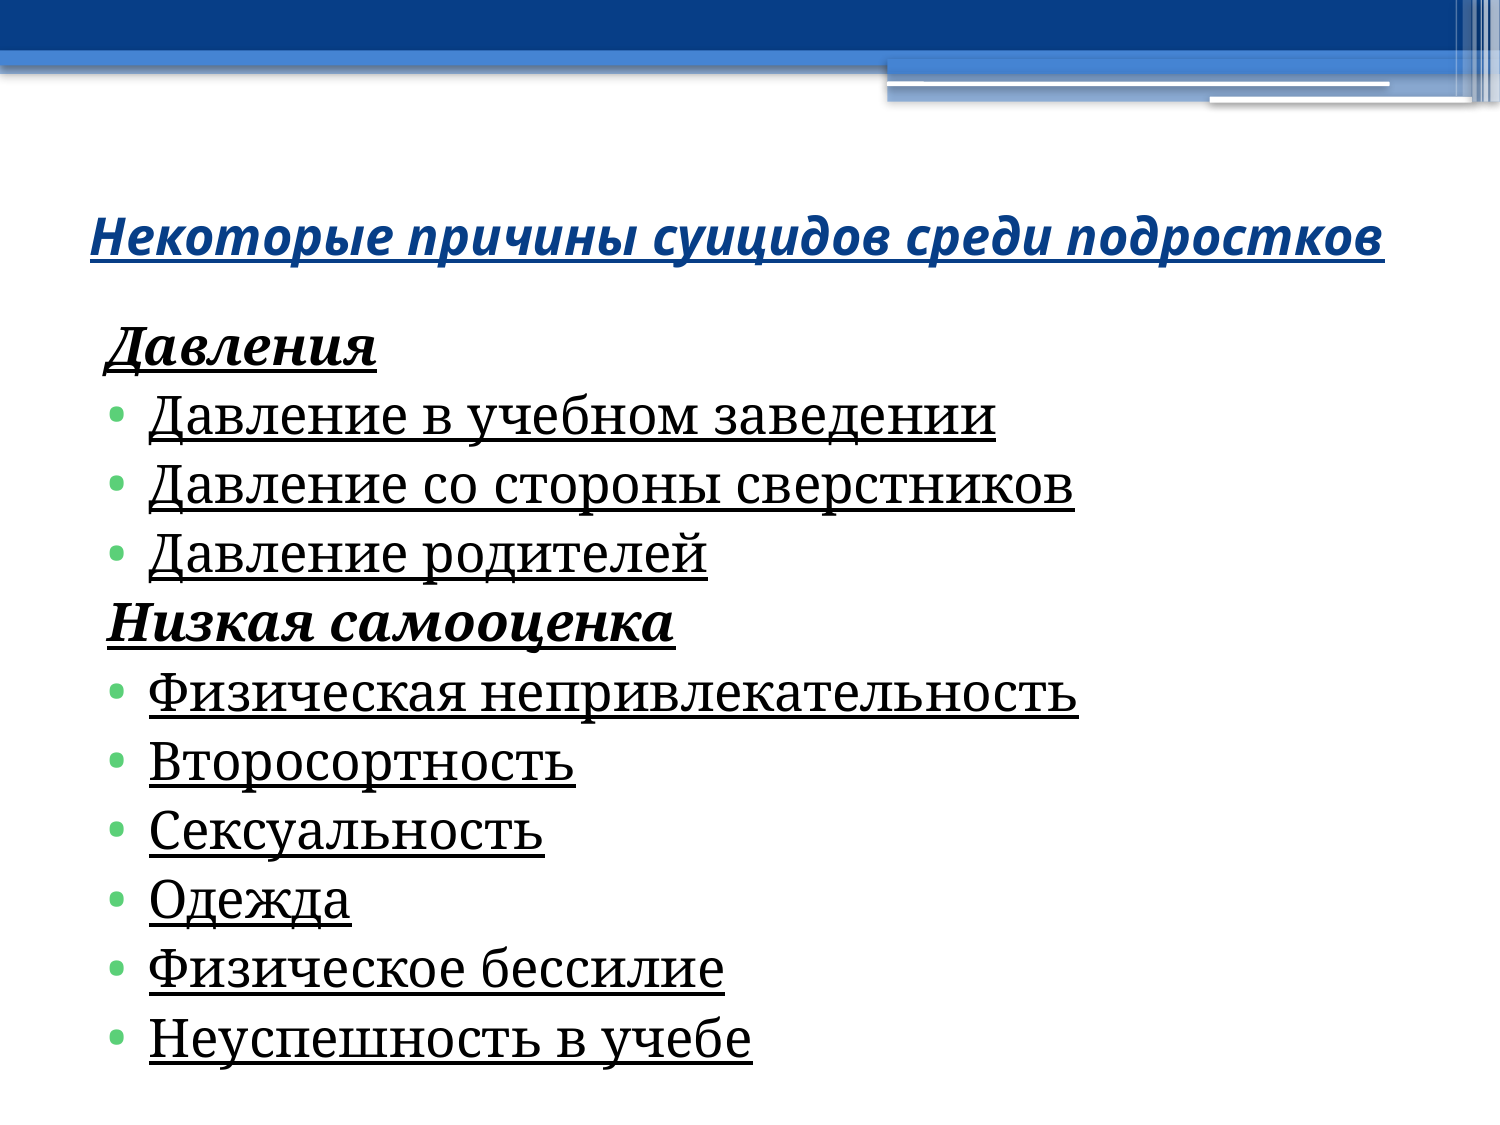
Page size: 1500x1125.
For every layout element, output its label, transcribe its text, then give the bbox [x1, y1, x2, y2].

title Некоторые причины суицидов среди подростков [75, 187, 1425, 304]
list Давления Давление в учебном заведении Давление со стороны сверстников Давление родителей Низкая самооценка Физическая непривлекательность Второсортность Сексуальность Одежда Физическое бессилие Неуспешность в учебе [75, 304, 1425, 1079]
